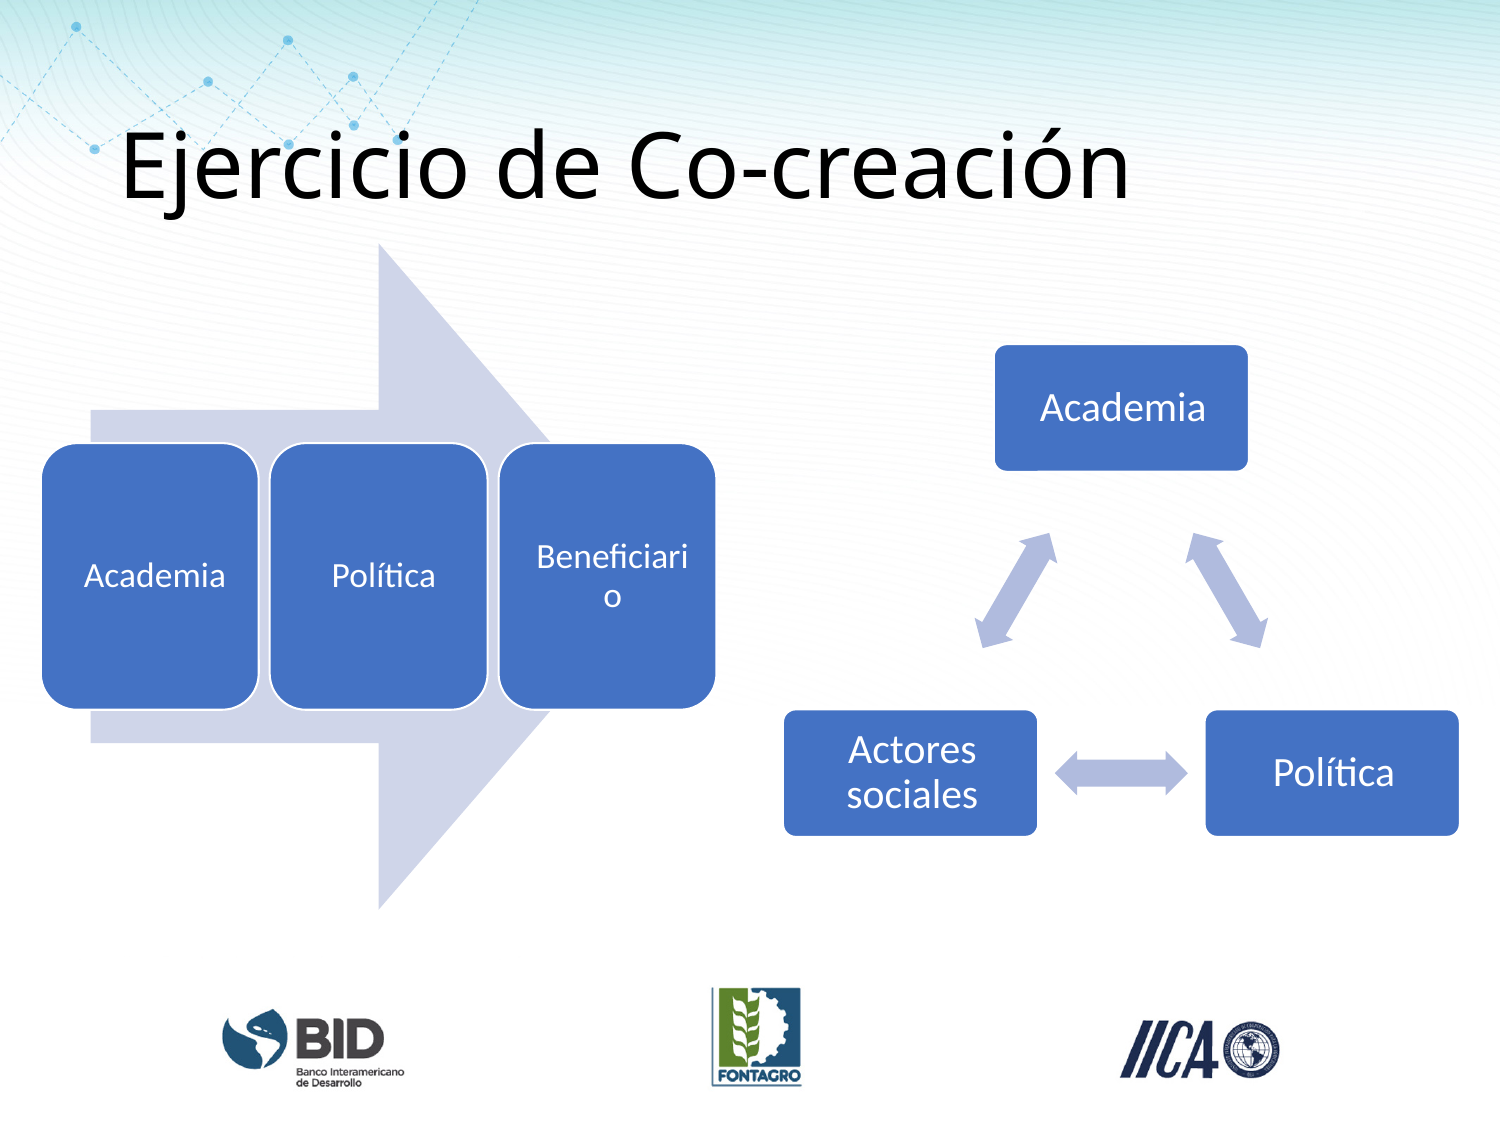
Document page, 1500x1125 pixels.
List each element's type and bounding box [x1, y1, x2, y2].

text_box [39, 243, 718, 910]
picture [0, 0, 1500, 1125]
list [782, 271, 1460, 910]
